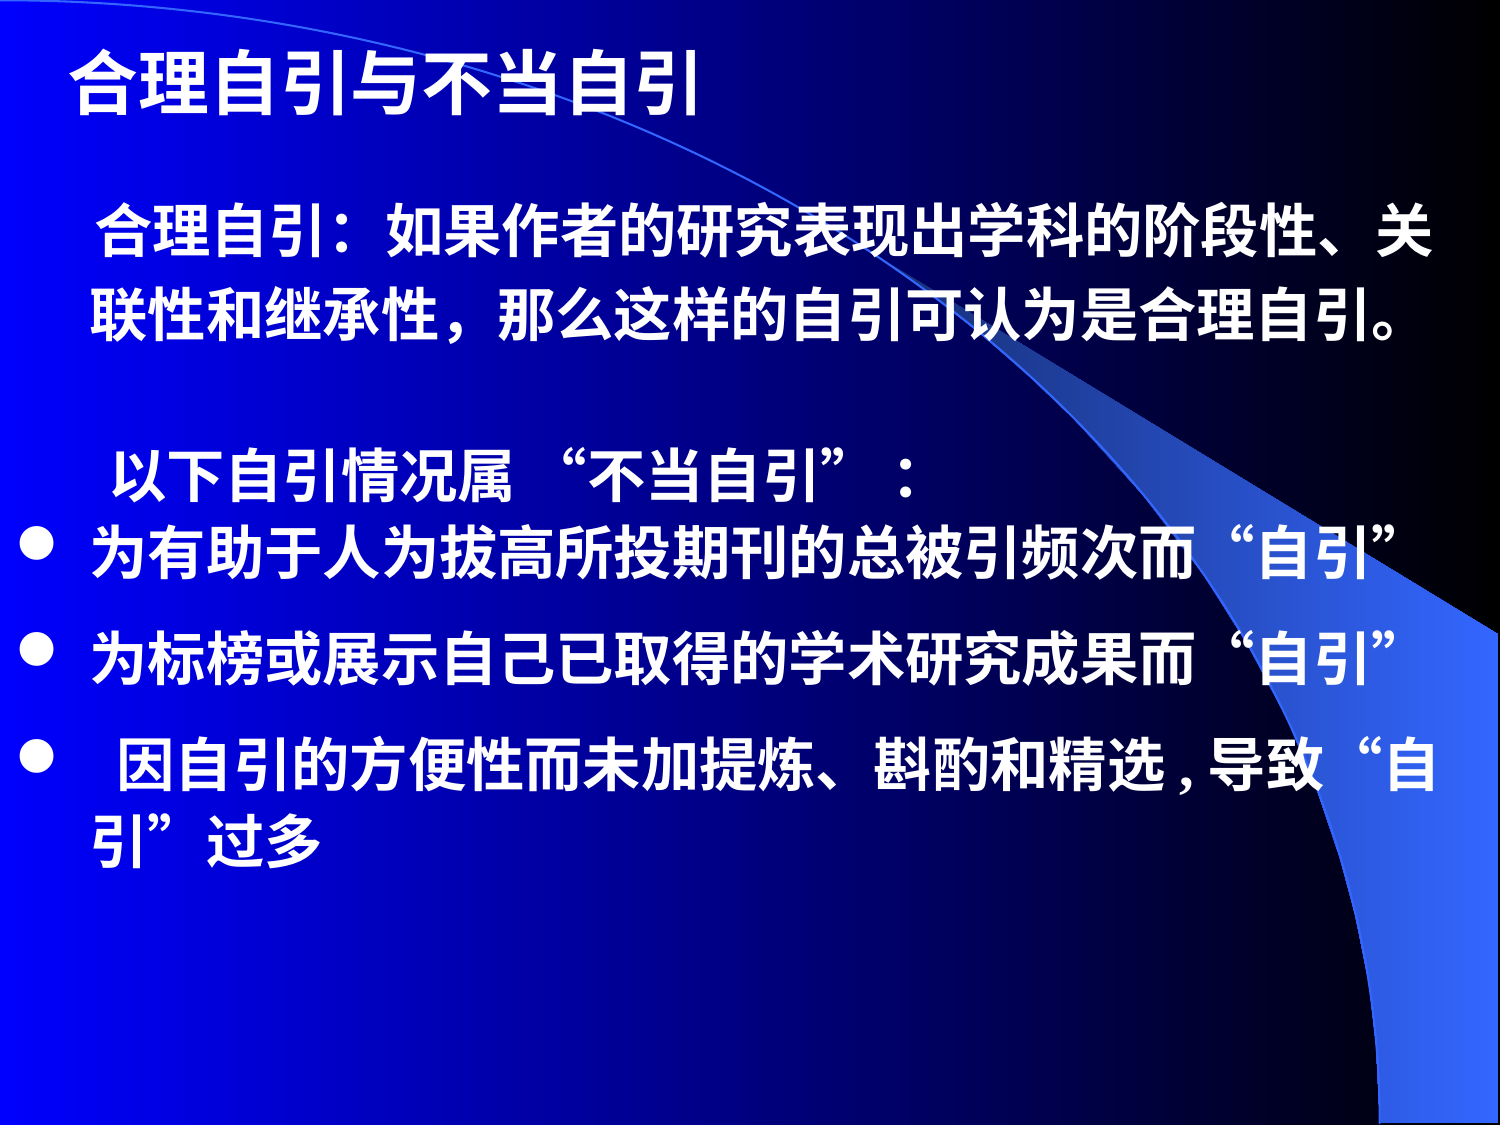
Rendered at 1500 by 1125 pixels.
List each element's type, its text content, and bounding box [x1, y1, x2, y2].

text_box 合理自引：如果作者的研究表现出学科的阶段性、关联性和继承性，那么这样的自引可认为是合理自引。 以下自引情况属 “不当自引” ： 为有助于人为拔高所投期刊的总被引频次而“自引” 为标榜或展示自己已取得的学术研究成果而“自引” 因自引的方便性而未加提炼、斟酌和精选,导致“自引”过多 [0, 172, 1471, 883]
text_box 合理自引与不当自引 [53, 30, 933, 131]
